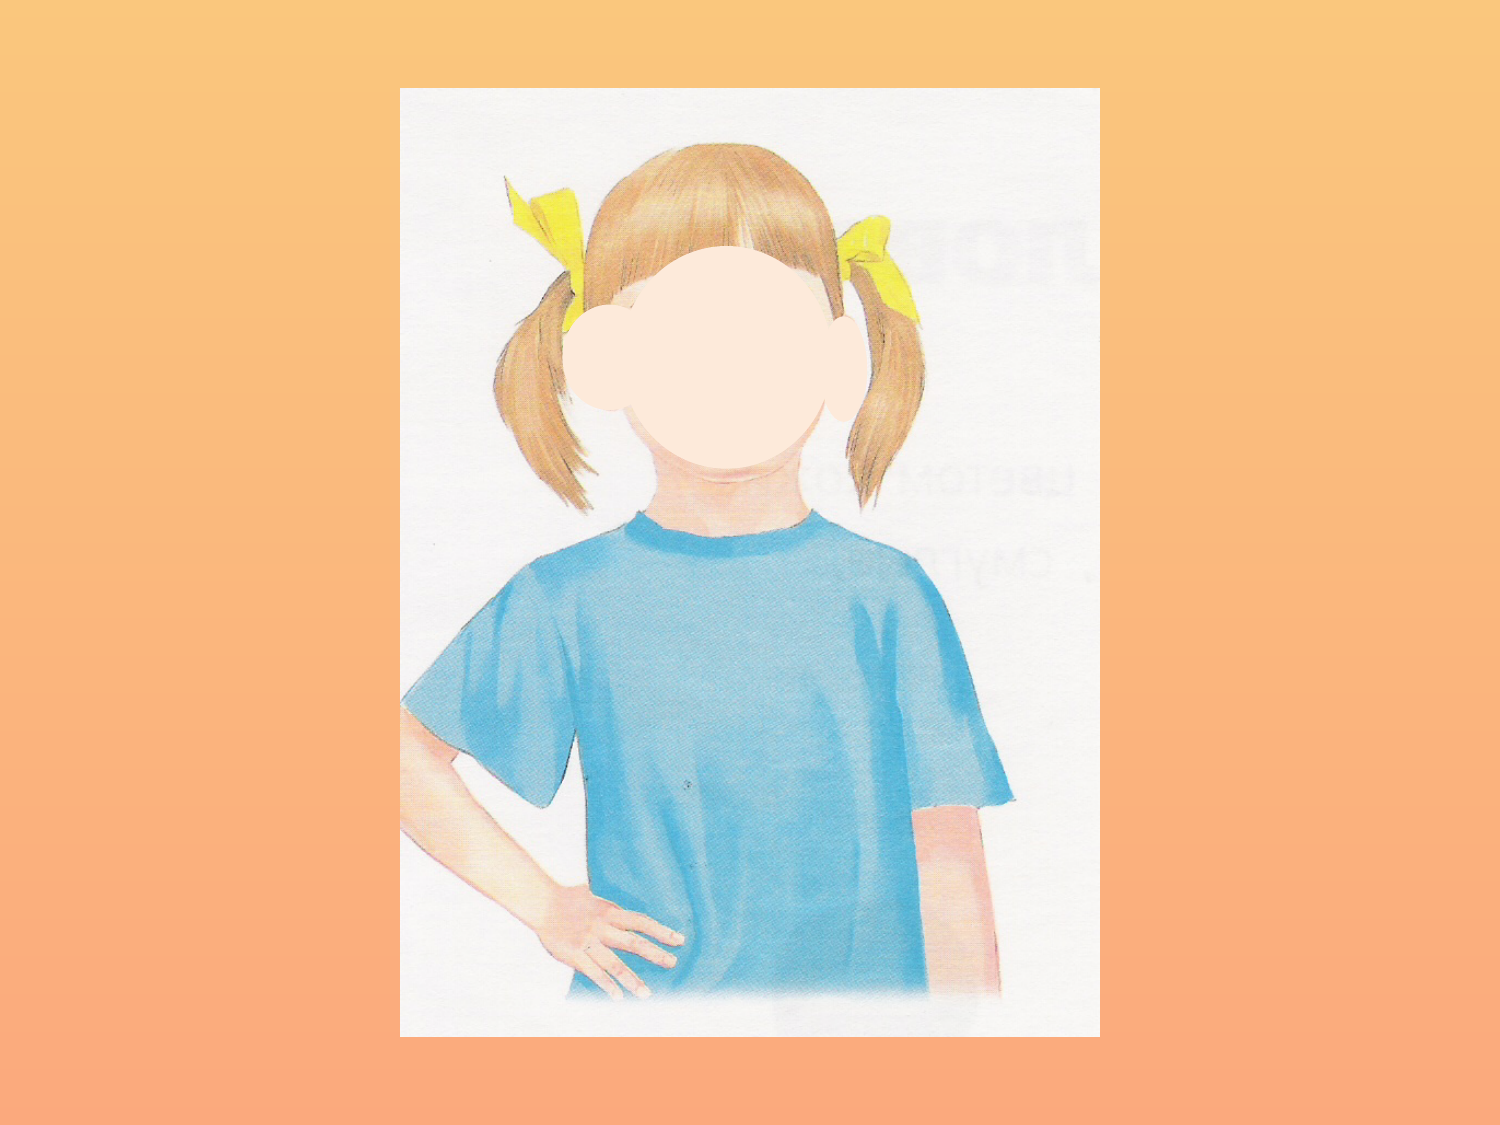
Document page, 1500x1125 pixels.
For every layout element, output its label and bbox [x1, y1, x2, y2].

picture [400, 88, 1100, 1037]
